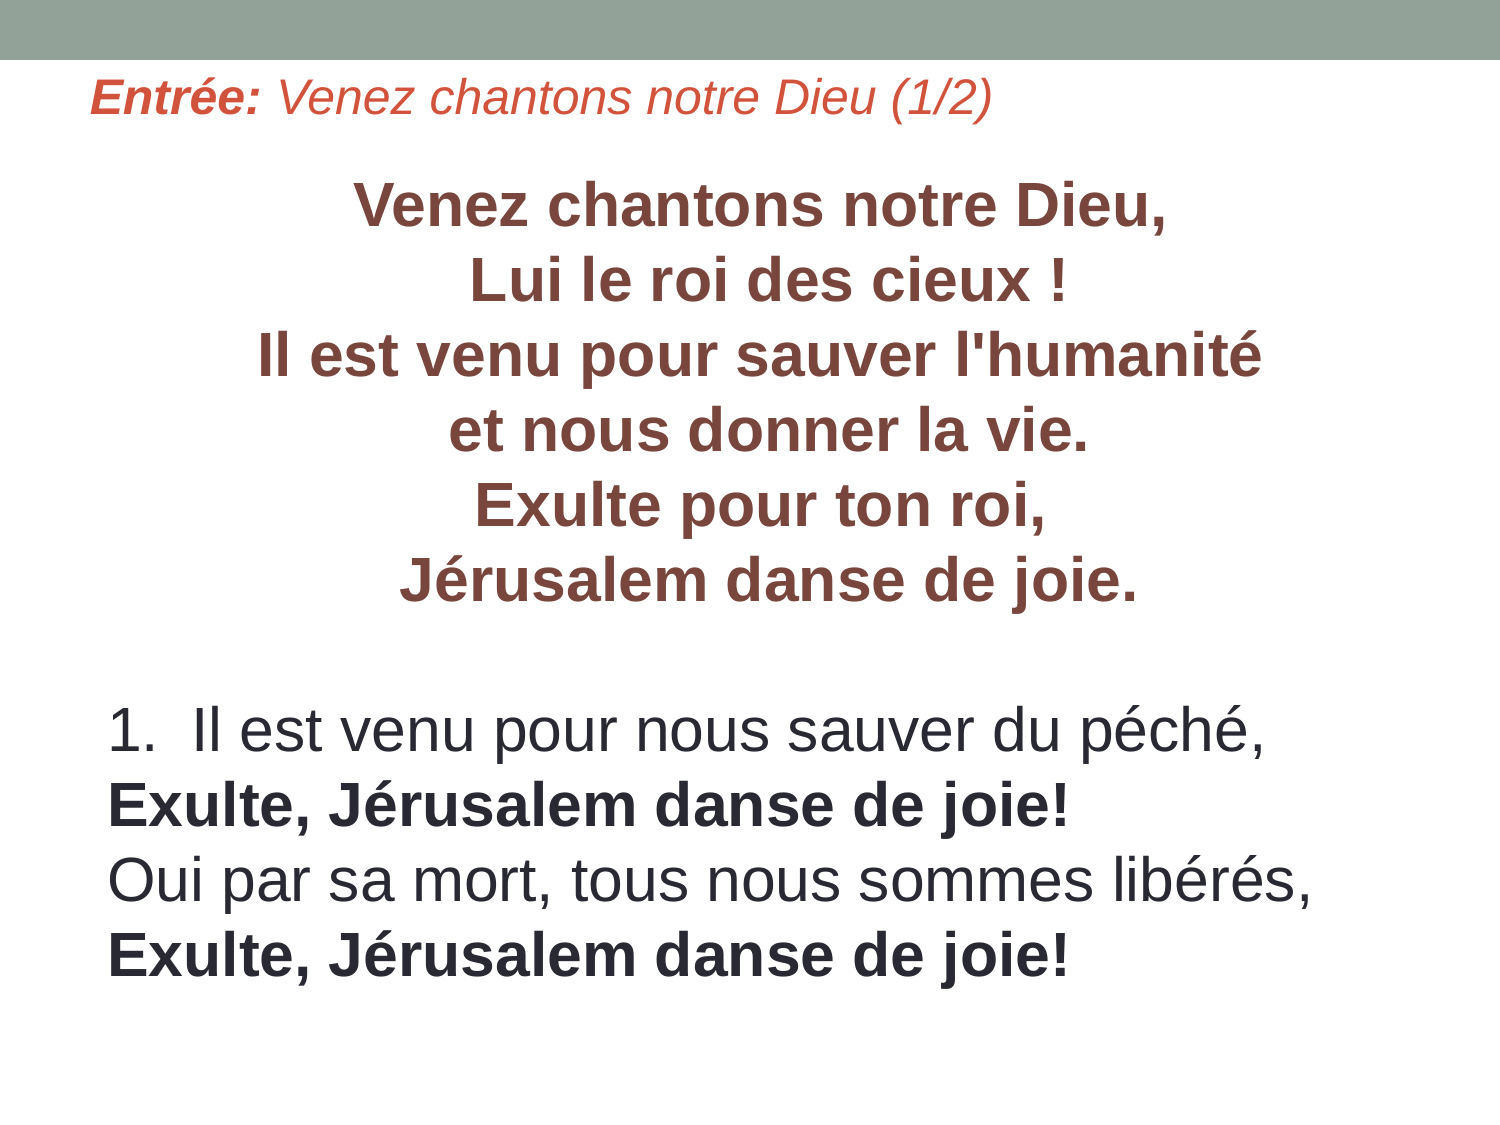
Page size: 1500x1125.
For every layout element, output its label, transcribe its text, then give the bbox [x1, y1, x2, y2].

text_box Entrée: Venez chantons notre Dieu (1/2) [75, 57, 1317, 163]
text_box Venez chantons notre Dieu, Lui le roi des cieux ! Il est venu pour sauver l'humanité et nous donner la vie. Exulte pour ton roi, Jérusalem danse de joie. Il est venu pour nous sauver du péché, Exulte, Jérusalem danse de joie! Oui par sa mort, tous nous sommes libérés, Exulte, Jérusalem danse de joie! [92, 157, 1447, 1012]
